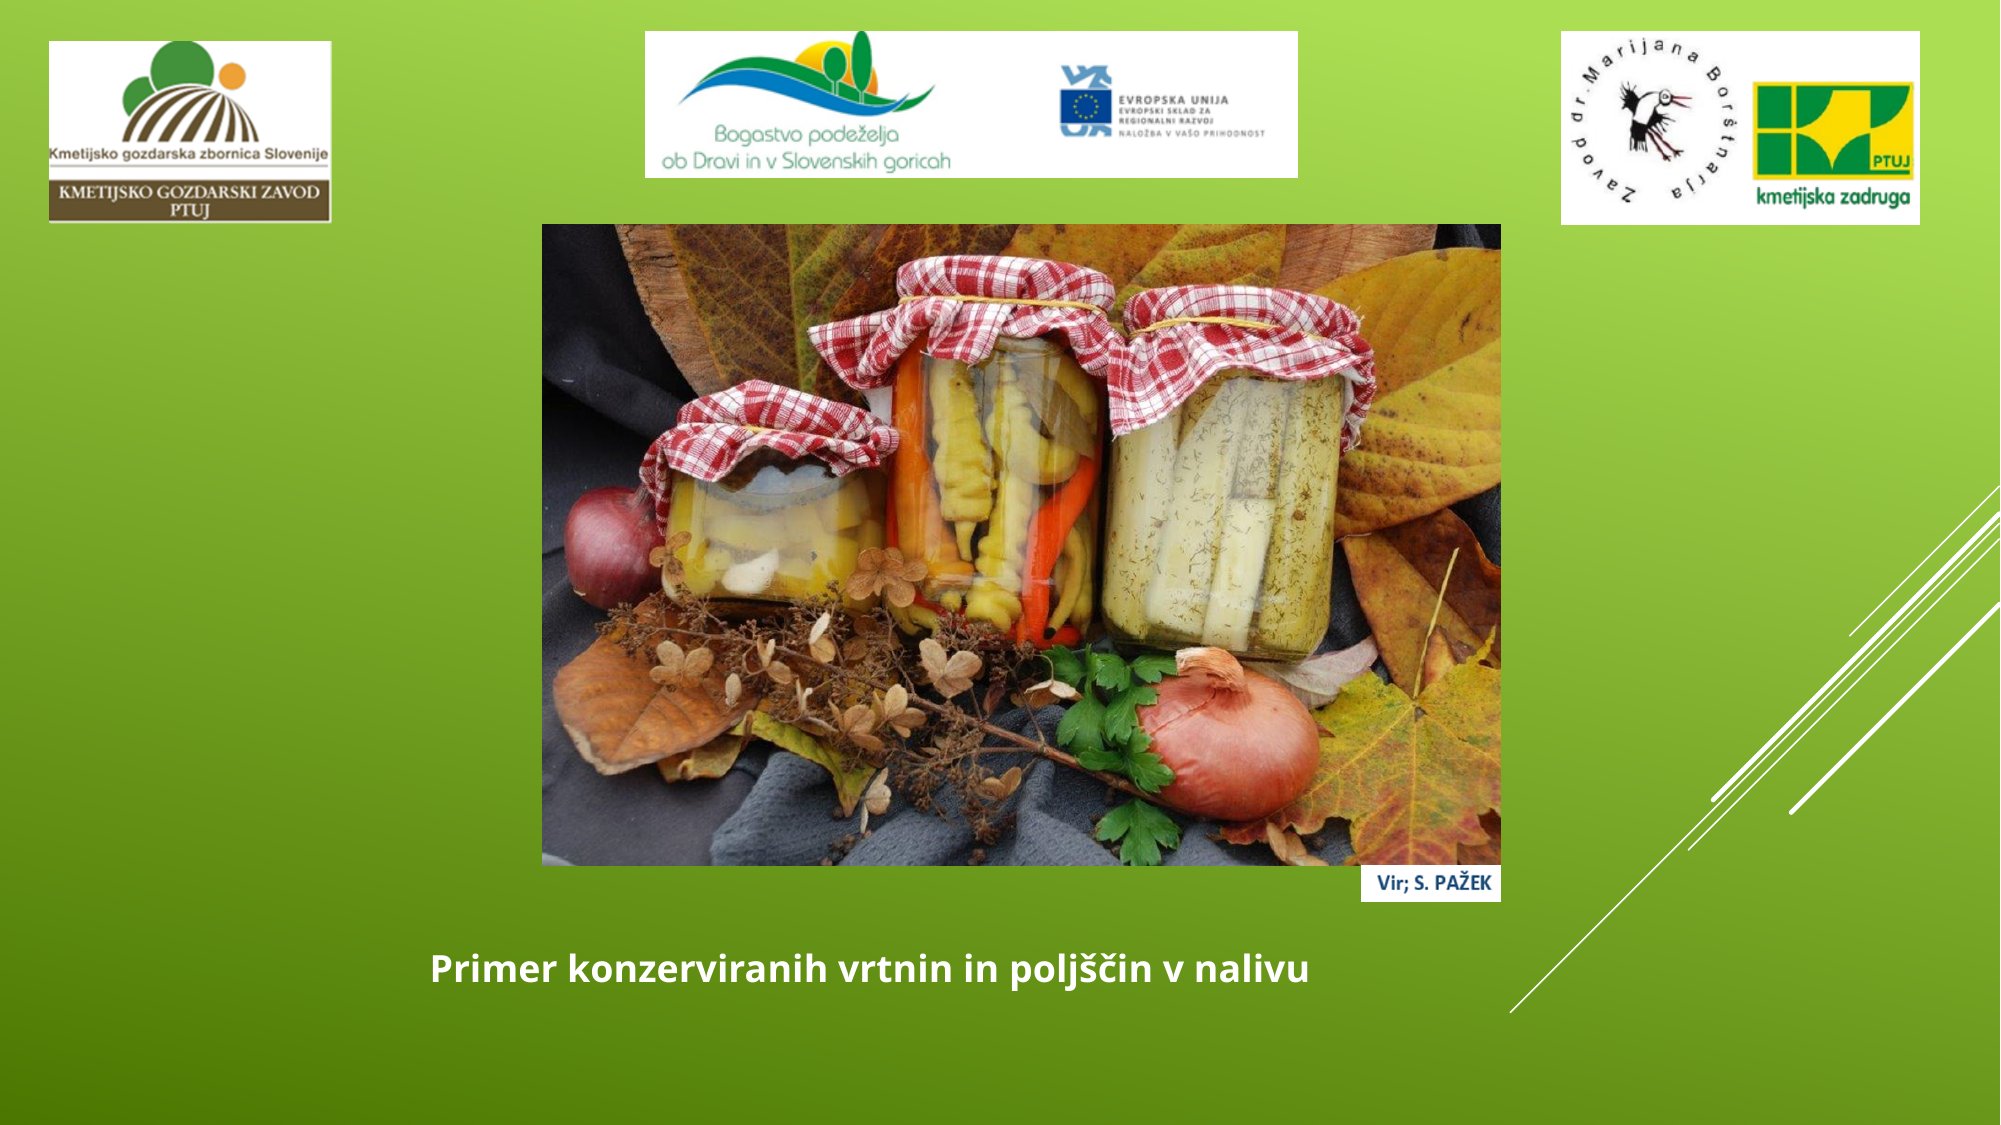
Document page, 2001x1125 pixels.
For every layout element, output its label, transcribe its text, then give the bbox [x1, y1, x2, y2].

picture [48, 41, 332, 225]
picture [1560, 30, 1920, 225]
picture [645, 30, 1298, 179]
picture [542, 224, 1501, 902]
text_box Primer konzerviranih vrtnin in poljščin v nalivu [414, 532, 1345, 997]
